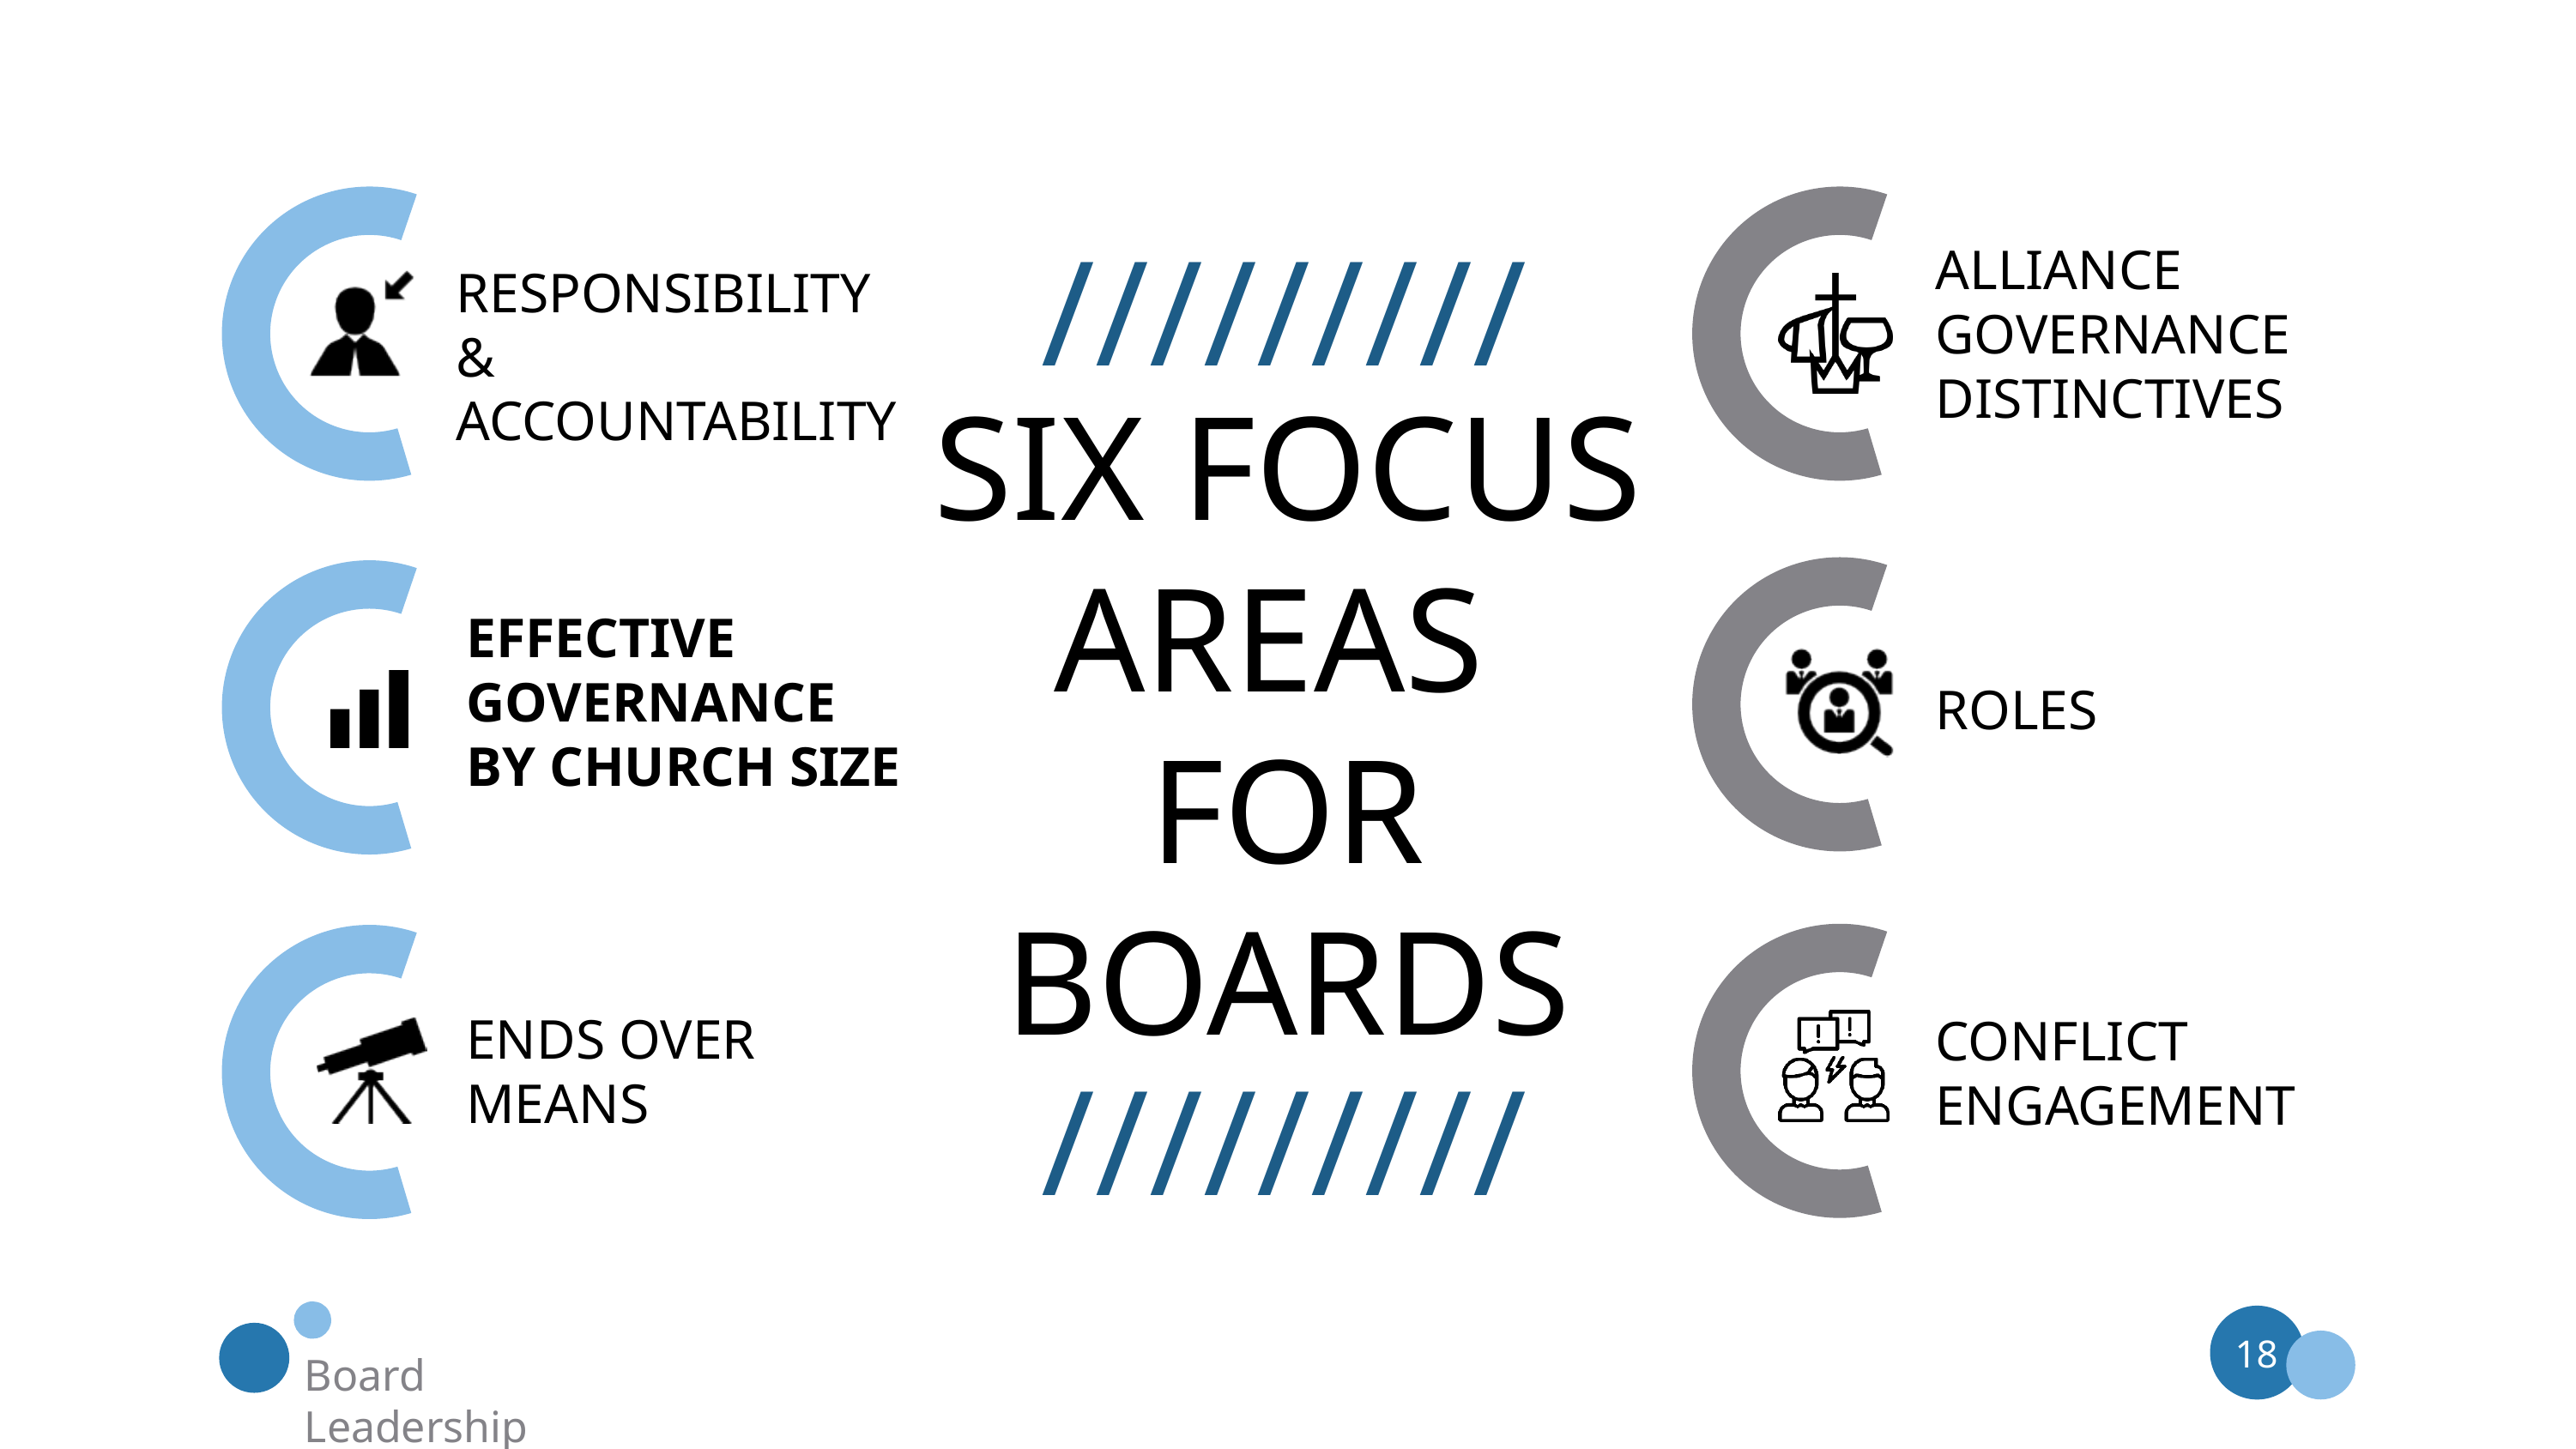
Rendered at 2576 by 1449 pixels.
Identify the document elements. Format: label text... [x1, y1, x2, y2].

text_box [220, 558, 419, 857]
text_box [1690, 921, 1890, 1220]
text_box ENDS OVER MEANS [446, 995, 885, 1144]
text_box ///////// [1022, 1041, 1553, 1235]
text_box SIX FOCUS AREAS FOR BOARDS [875, 367, 1700, 1074]
text_box ALLIANCE GOVERNANCE DISTINCTIVES [1915, 226, 2354, 439]
text_box [220, 922, 419, 1222]
text_box ROLES [1915, 666, 2354, 751]
picture [1777, 1010, 1890, 1122]
text_box [1690, 555, 1890, 854]
picture [330, 669, 408, 748]
picture [1777, 273, 1893, 395]
text_box [1690, 184, 1890, 483]
text_box EFFECTIVE GOVERNANCE BY CHURCH SIZE [446, 595, 875, 807]
picture [306, 268, 419, 380]
text_box RESPONSIBILITY & ACCOUNTABILITY [437, 249, 942, 462]
text_box CONFLICT ENGAGEMENT [1915, 997, 2354, 1145]
text_box ///////// [1022, 211, 1553, 405]
text_box [220, 184, 419, 483]
picture [317, 1017, 427, 1124]
picture [1784, 646, 1896, 758]
